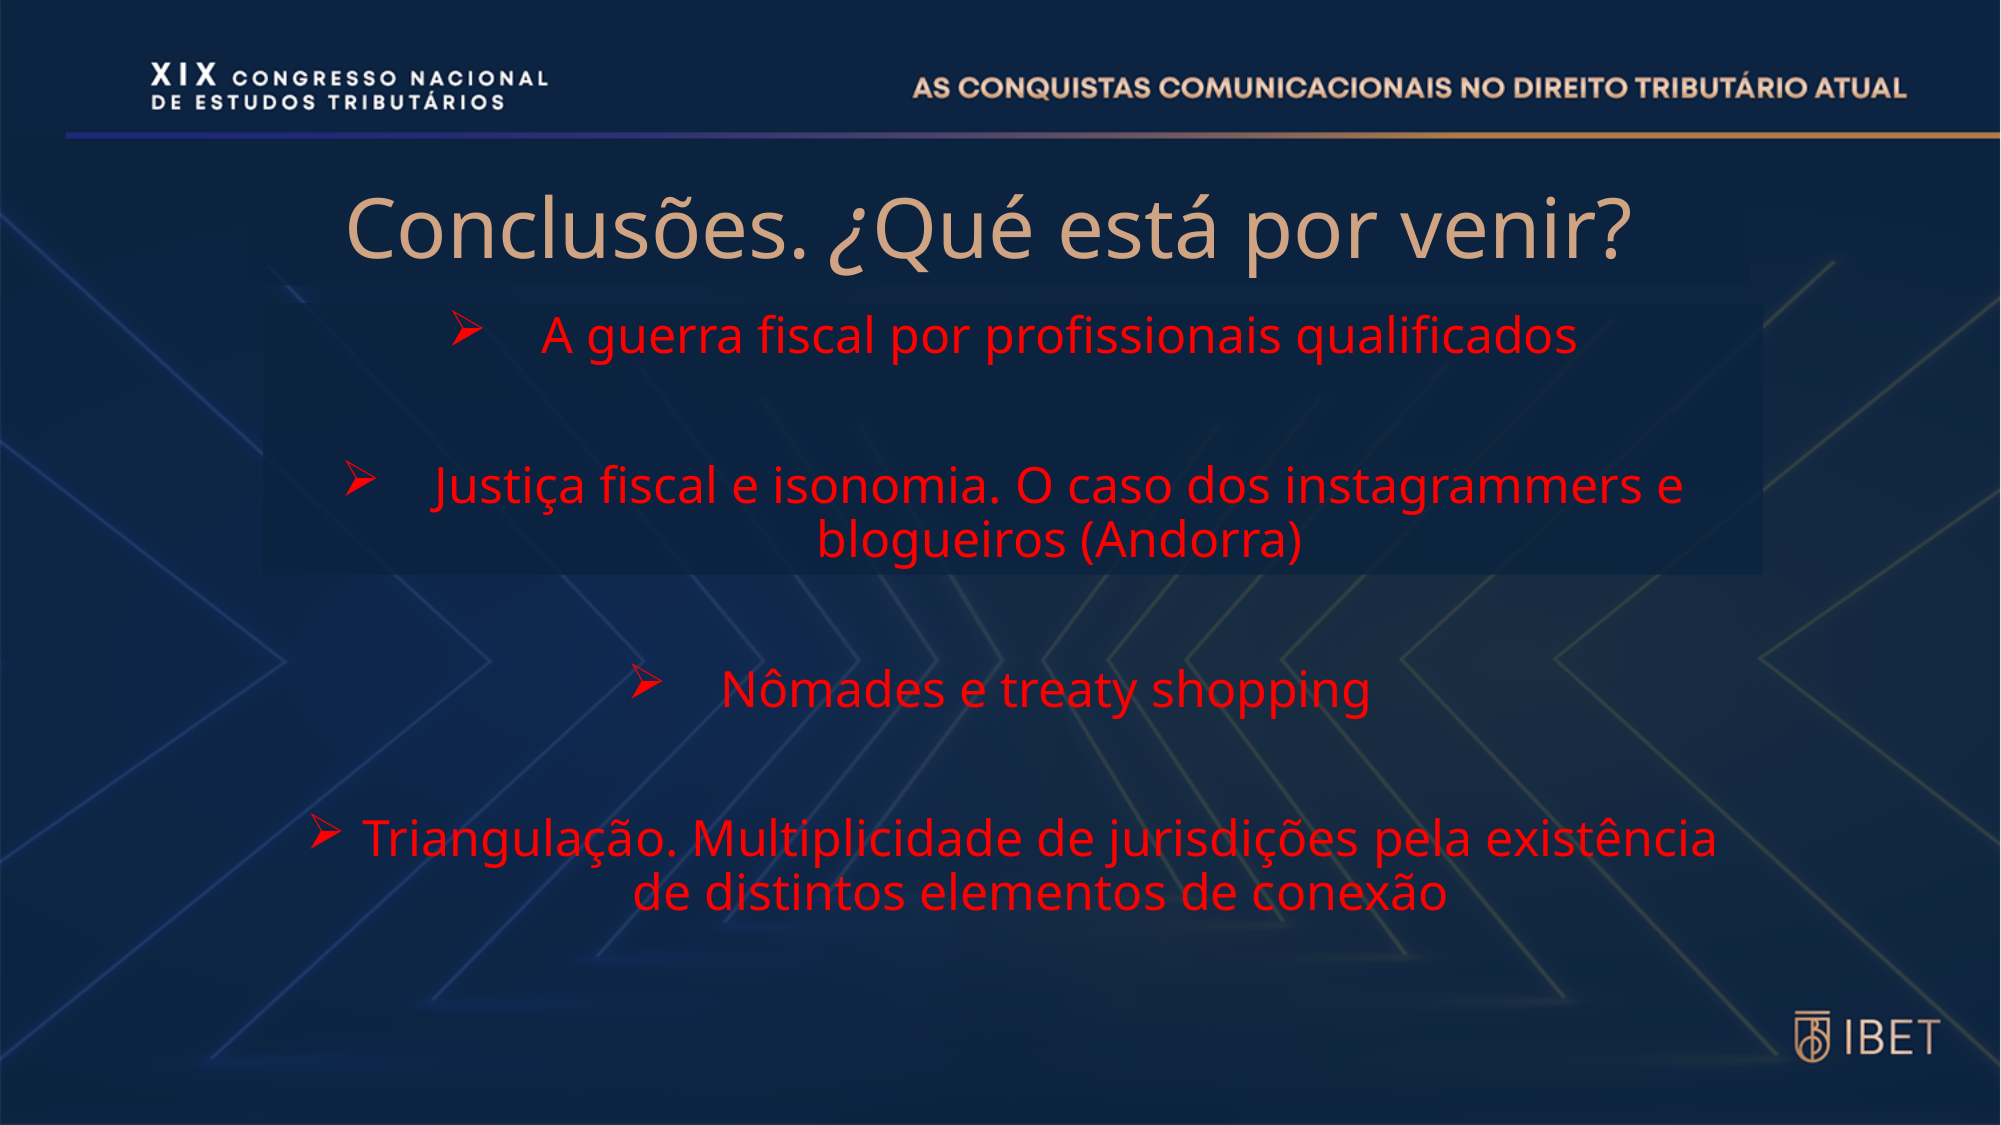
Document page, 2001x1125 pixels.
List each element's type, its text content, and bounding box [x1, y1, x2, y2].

subtitle A guerra fiscal por profissionais qualificados Justiça fiscal e isonomia. O caso dos instagrammers e blogueiros (Andorra) Nômades e treaty shopping Triangulação. Multiplicidade de jurisdições pela existência de distintos elementos de conexão [263, 303, 1764, 575]
picture [0, 0, 2001, 1125]
title Conclusões. ¿Qué está por venir? [249, 158, 1750, 286]
